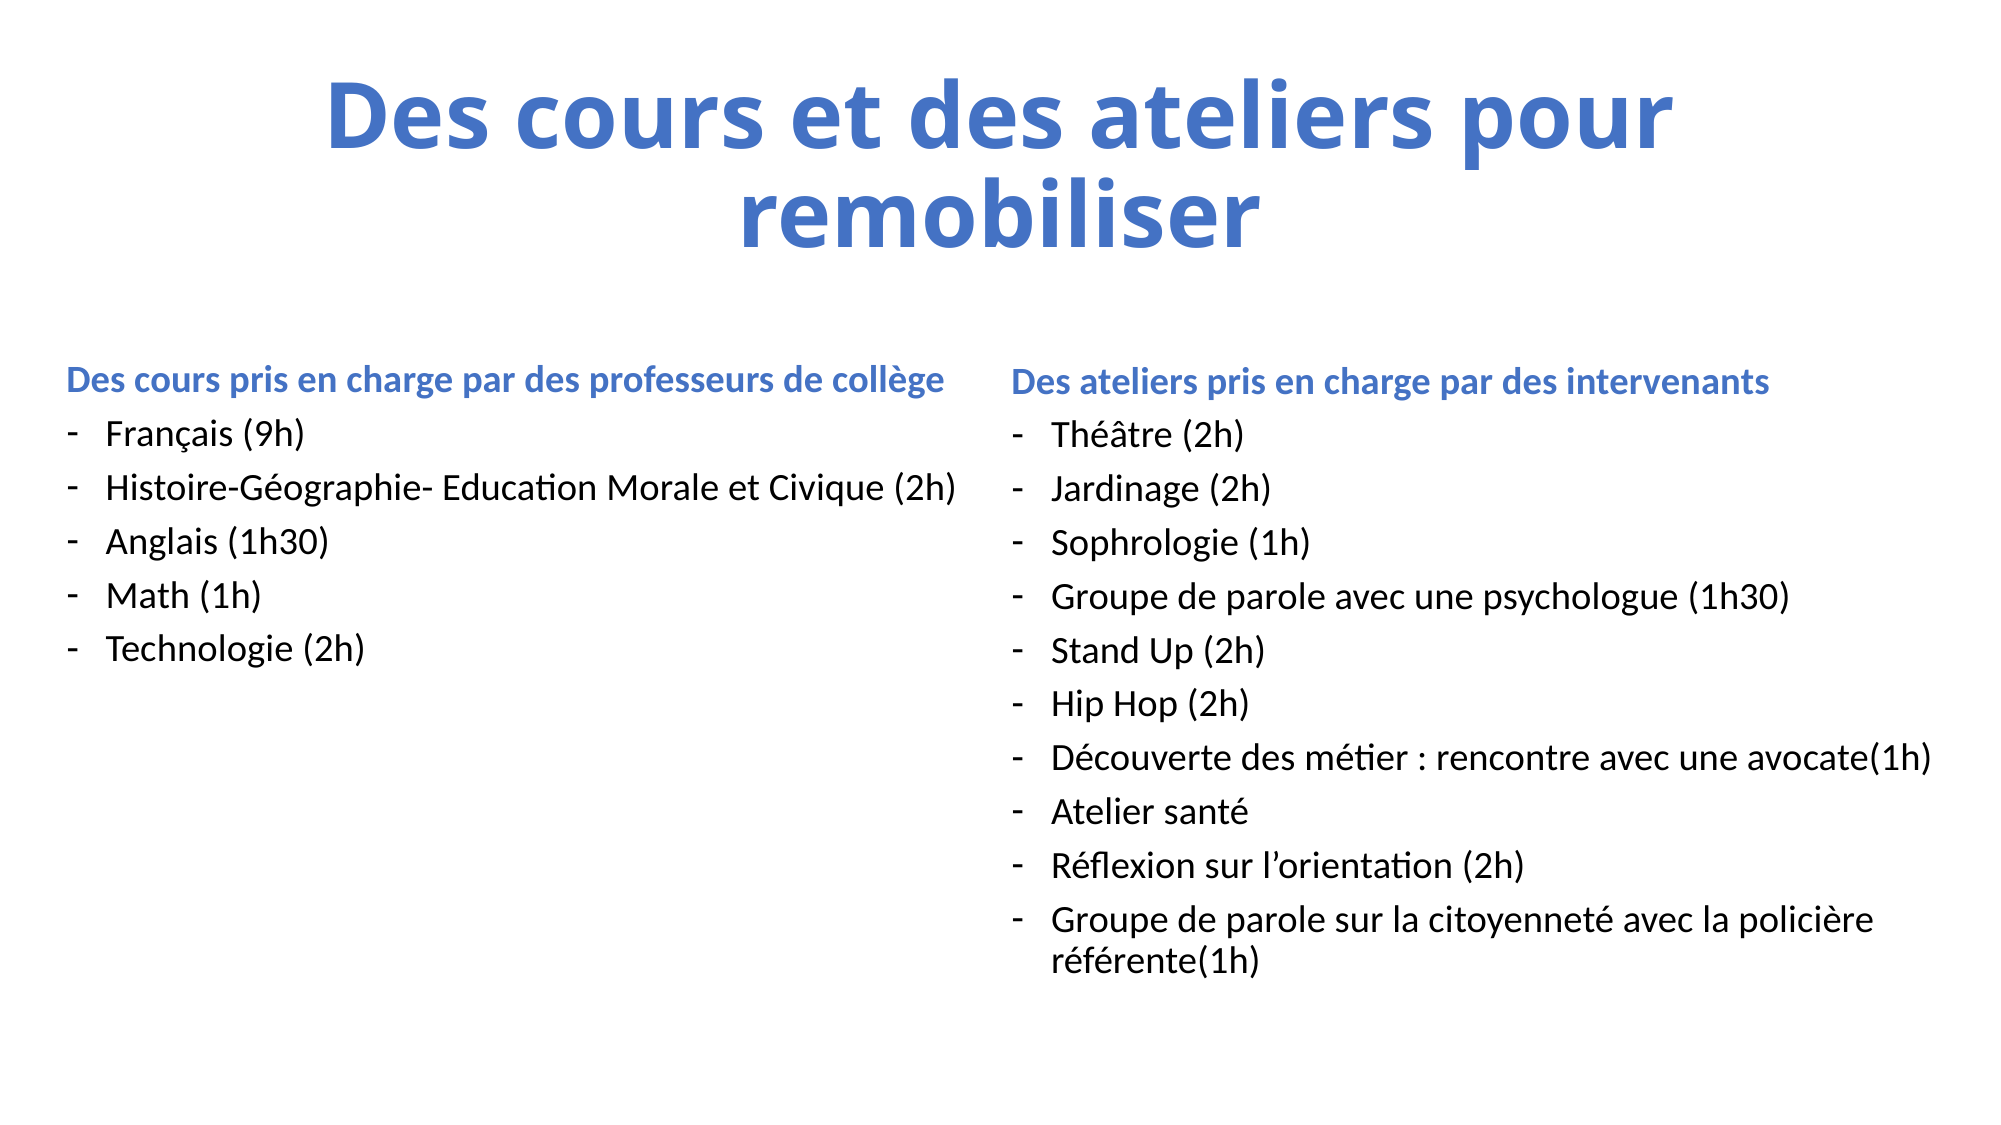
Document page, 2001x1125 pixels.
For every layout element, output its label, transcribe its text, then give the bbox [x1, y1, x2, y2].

title Des cours et des ateliers pour remobiliser [137, 59, 1863, 278]
list Des cours pris en charge par des professeurs de collège Français (9h) Histoire-Géographie- Education Morale et Civique (2h) Anglais (1h30) Math (1h) Technologie (2h) Des ateliers pris en charge par des intervenants Théâtre (2h) Jardinage (2h) Sophrologie (1h) Groupe de parole avec une psychologue (1h30) Stand Up (2h) Hip Hop (2h) Découverte des métier : rencontre avec une avocate(1h) Atelier santé Réflexion sur l’orientation (2h) Groupe de parole sur la citoyenneté avec la policière référente(1h) [51, 299, 1972, 1072]
